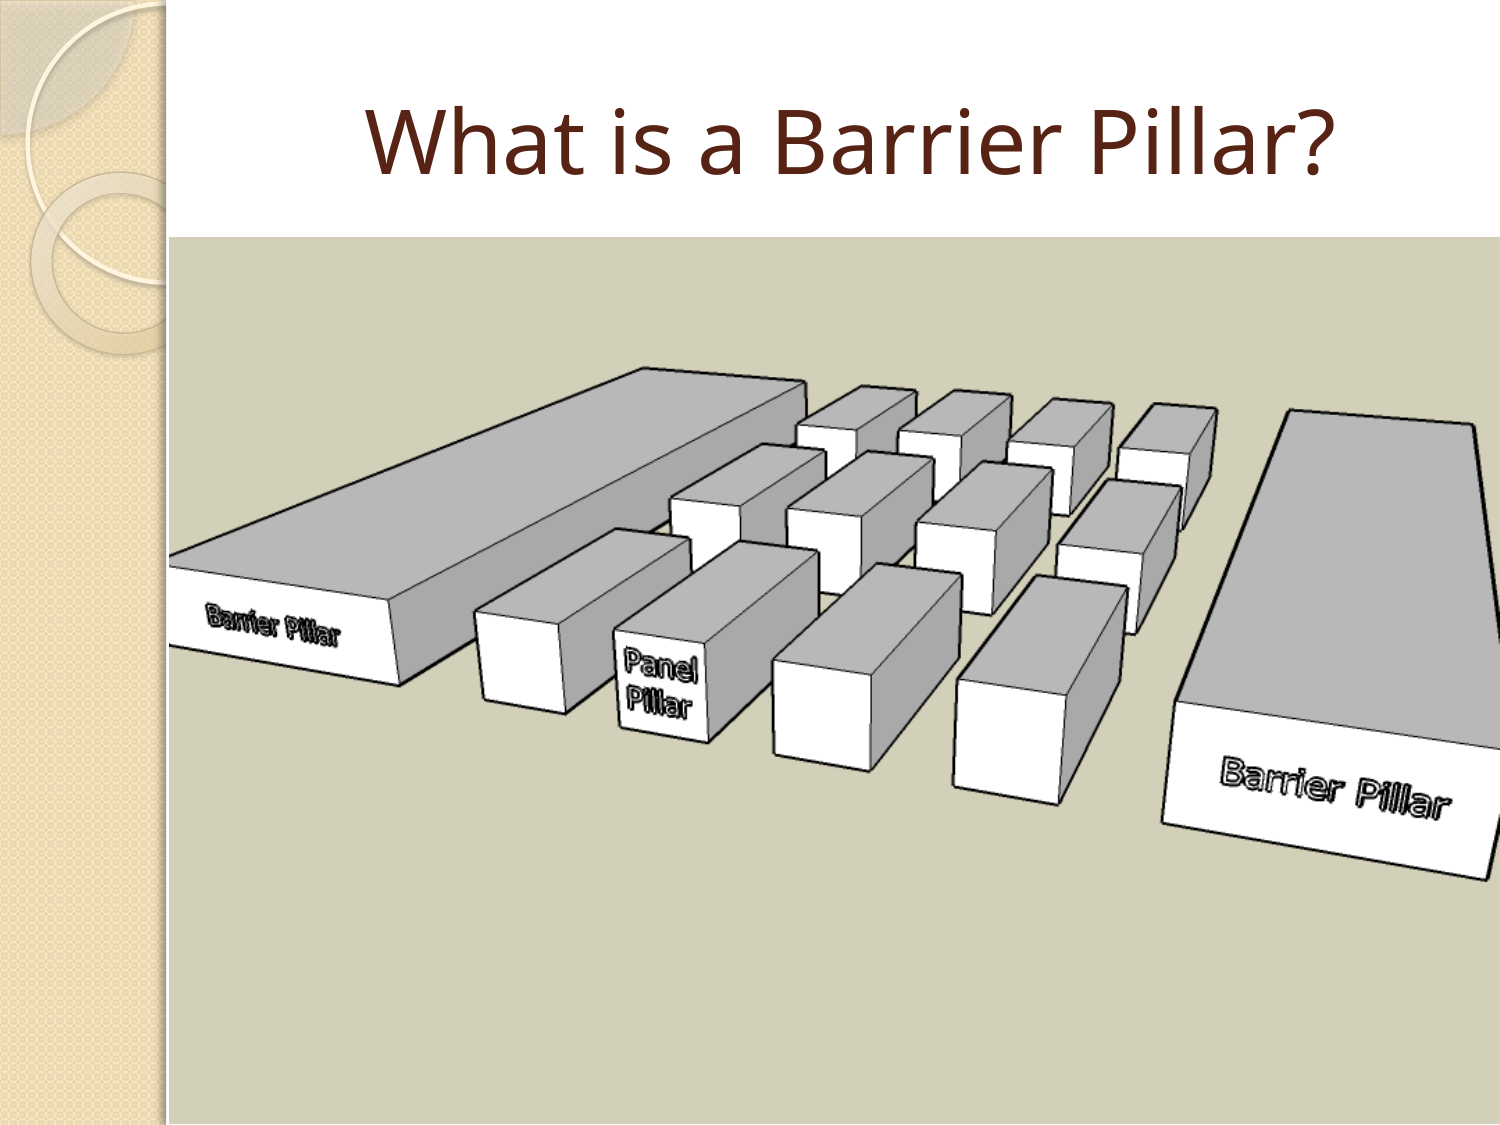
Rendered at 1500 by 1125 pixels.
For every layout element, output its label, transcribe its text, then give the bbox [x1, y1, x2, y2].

picture [168, 237, 1500, 1125]
title What is a Barrier Pillar? [235, 45, 1466, 233]
